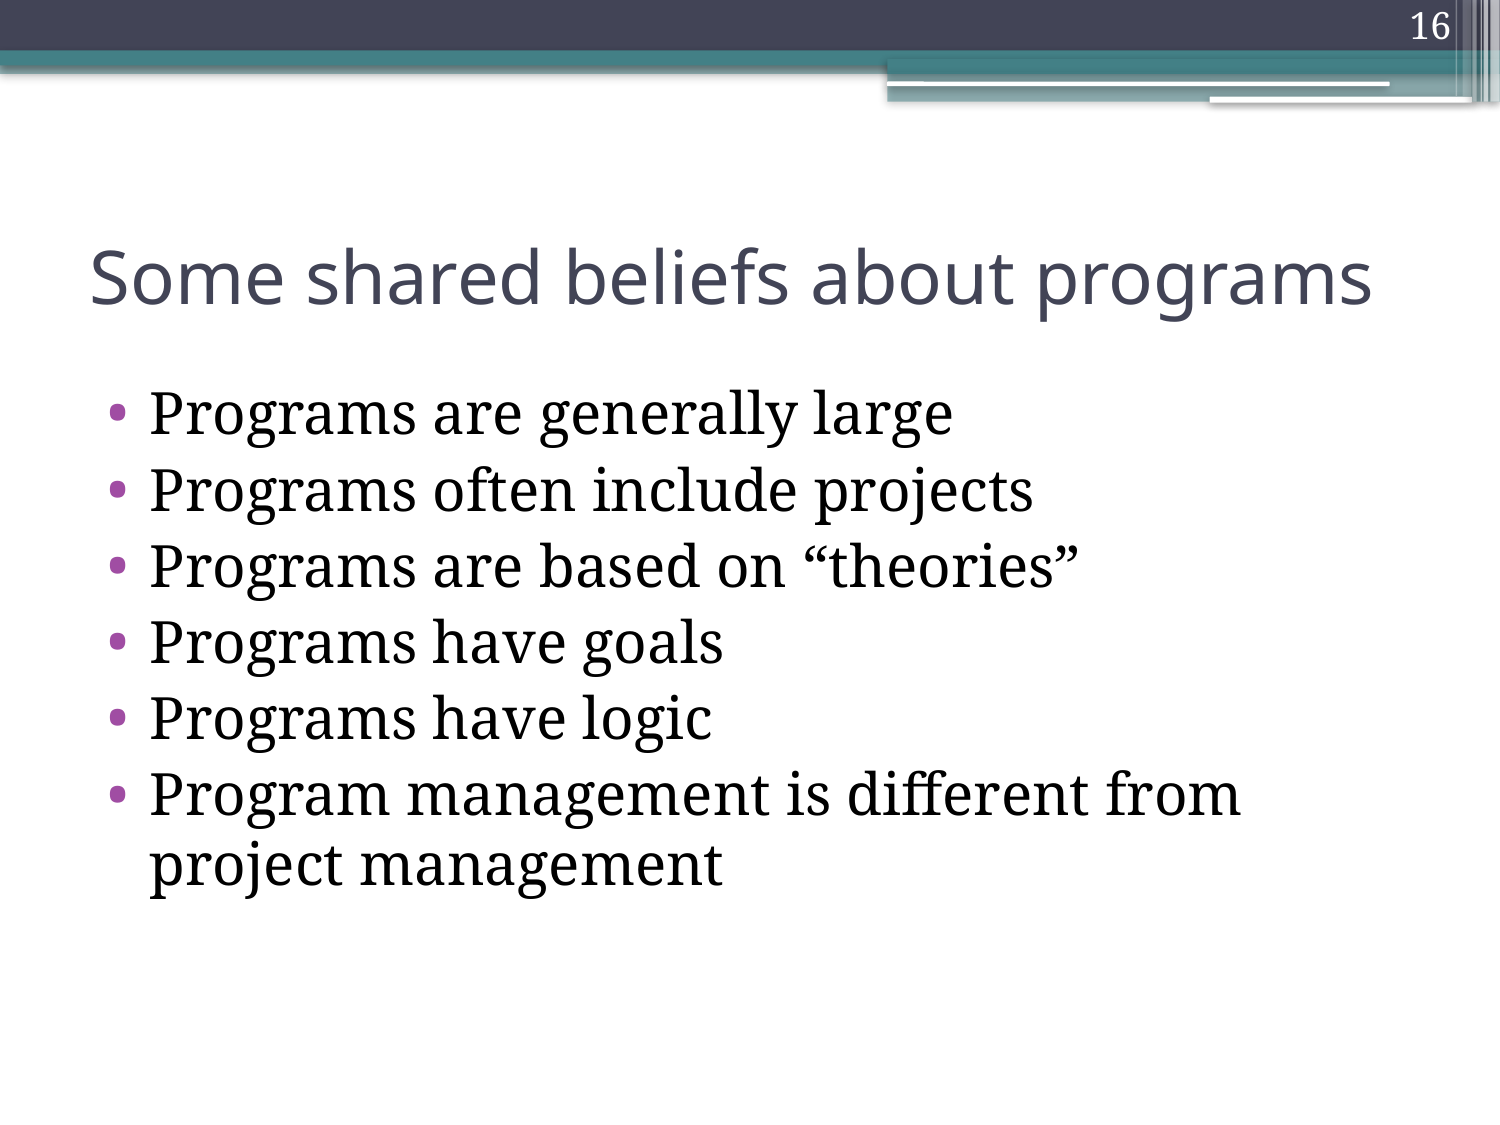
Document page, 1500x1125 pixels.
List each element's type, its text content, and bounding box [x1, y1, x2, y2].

slide_number 16 [1341, 0, 1466, 61]
title Some shared beliefs about programs [75, 187, 1425, 363]
list Programs are generally large Programs often include projects Programs are based on “theories” Programs have goals Programs have logic Program management is different from project management [75, 368, 1425, 1079]
